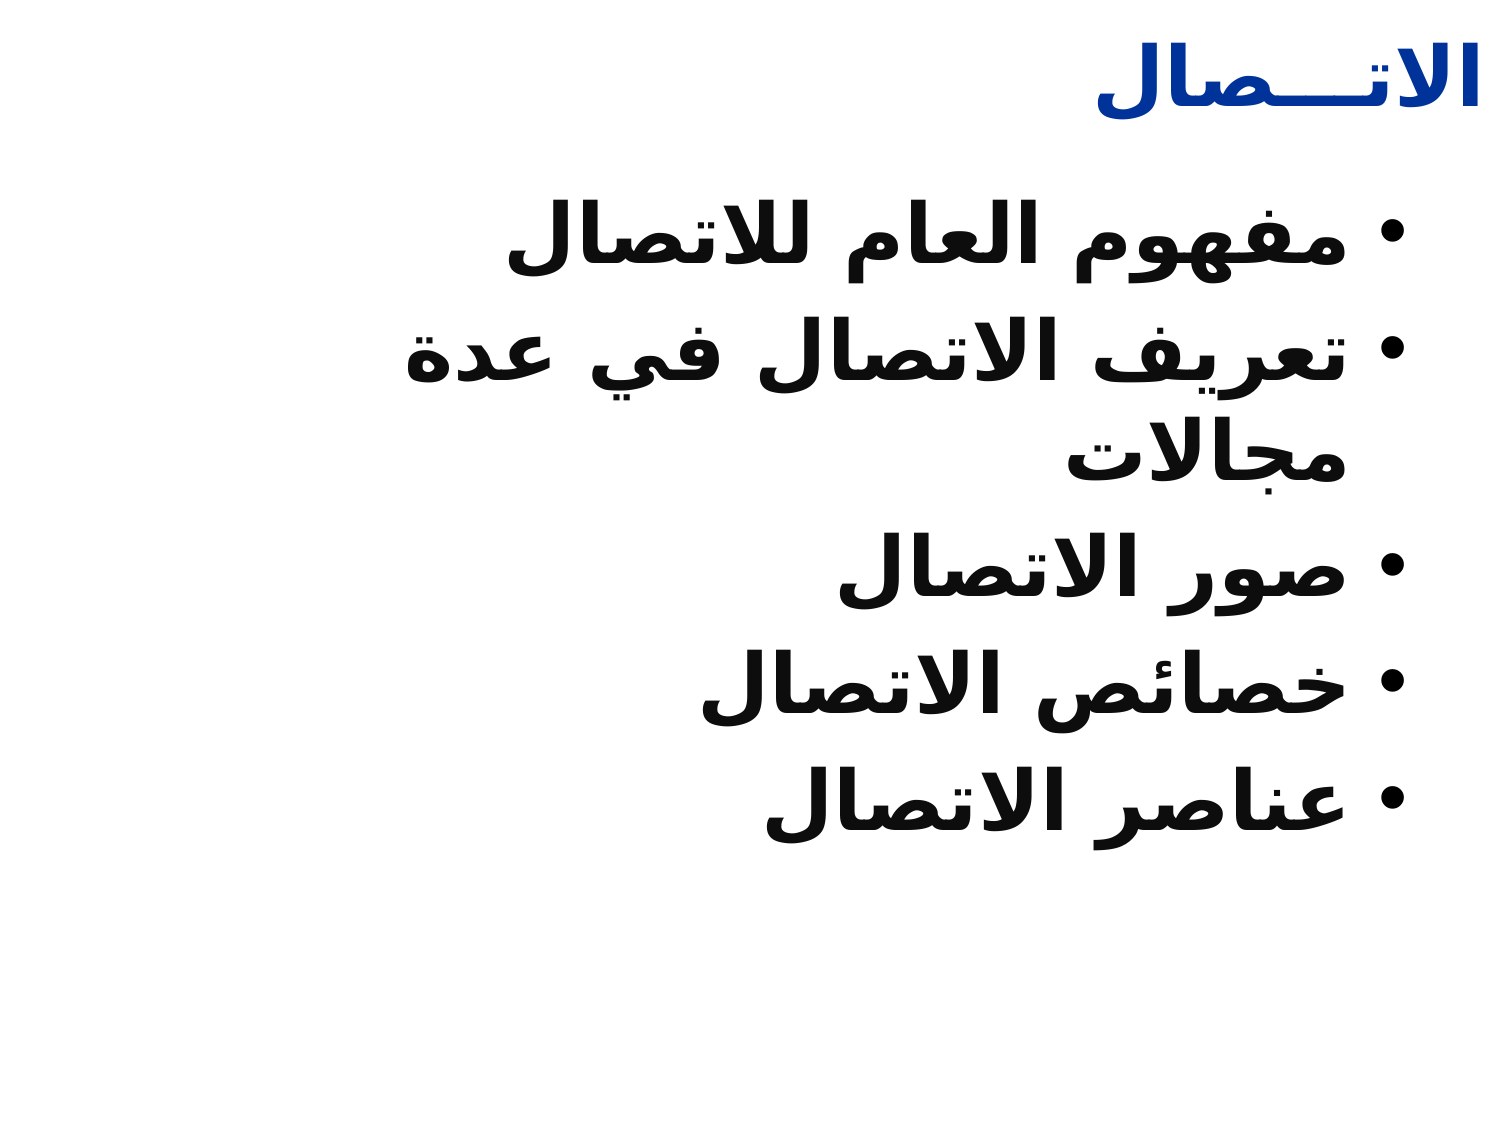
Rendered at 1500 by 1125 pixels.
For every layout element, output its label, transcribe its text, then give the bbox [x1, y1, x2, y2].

list مفهوم العام للاتصال تعريف الاتصال في عدة مجالات صور الاتصال خصائص الاتصال عناصر الاتصال [181, 185, 1424, 917]
text_box الاتـــصال [0, 71, 1500, 185]
